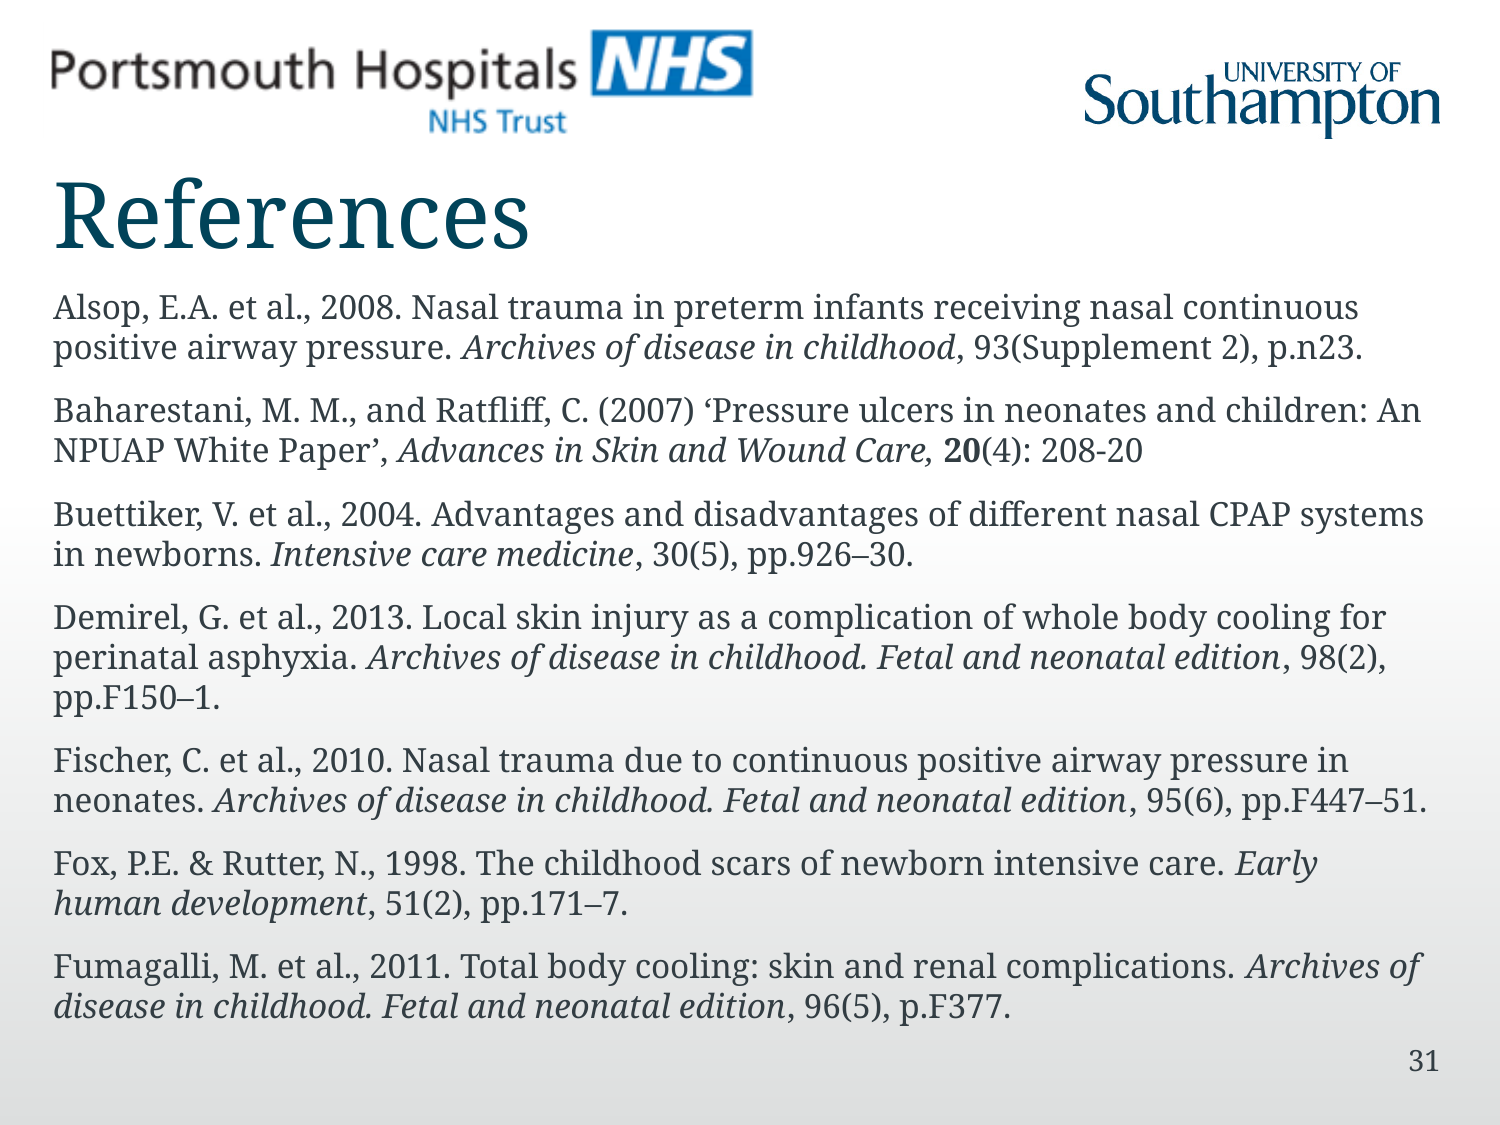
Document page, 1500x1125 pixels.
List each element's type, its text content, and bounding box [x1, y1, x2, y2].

picture [42, 22, 762, 138]
slide_number 31 [1127, 1034, 1441, 1111]
list Alsop, E.A. et al., 2008. Nasal trauma in preterm infants receiving nasal continuous positive airway pressure. Archives of disease in childhood, 93(Supplement 2), p.n23. Baharestani, M. M., and Ratfliff, C. (2007) ‘Pressure ulcers in neonates and children: An NPUAP White Paper’, Advances in Skin and Wound Care, 20(4): 208-20 Buettiker, V. et al., 2004. Advantages and disadvantages of different nasal CPAP systems in newborns. Intensive care medicine, 30(5), pp.926–30. Demirel, G. et al., 2013. Local skin injury as a complication of whole body cooling for perinatal asphyxia. Archives of disease in childhood. Fetal and neonatal edition, 98(2), pp.F150–1. Fischer, C. et al., 2010. Nasal trauma due to continuous positive airway pressure in neonates. Archives of disease in childhood. Fetal and neonatal edition, 95(6), pp.F447–51. Fox, P.E. & Rutter, N., 1998. The childhood scars of newborn intensive care. Early human development, 51(2), pp.171–7. Fumagalli, M. et al., 2011. Total body cooling: skin and renal complications. Archives of disease in childhood. Fetal and neonatal edition, 96(5), p.F377. [53, 278, 1447, 1083]
picture [1085, 62, 1440, 139]
title References [53, 148, 1447, 256]
